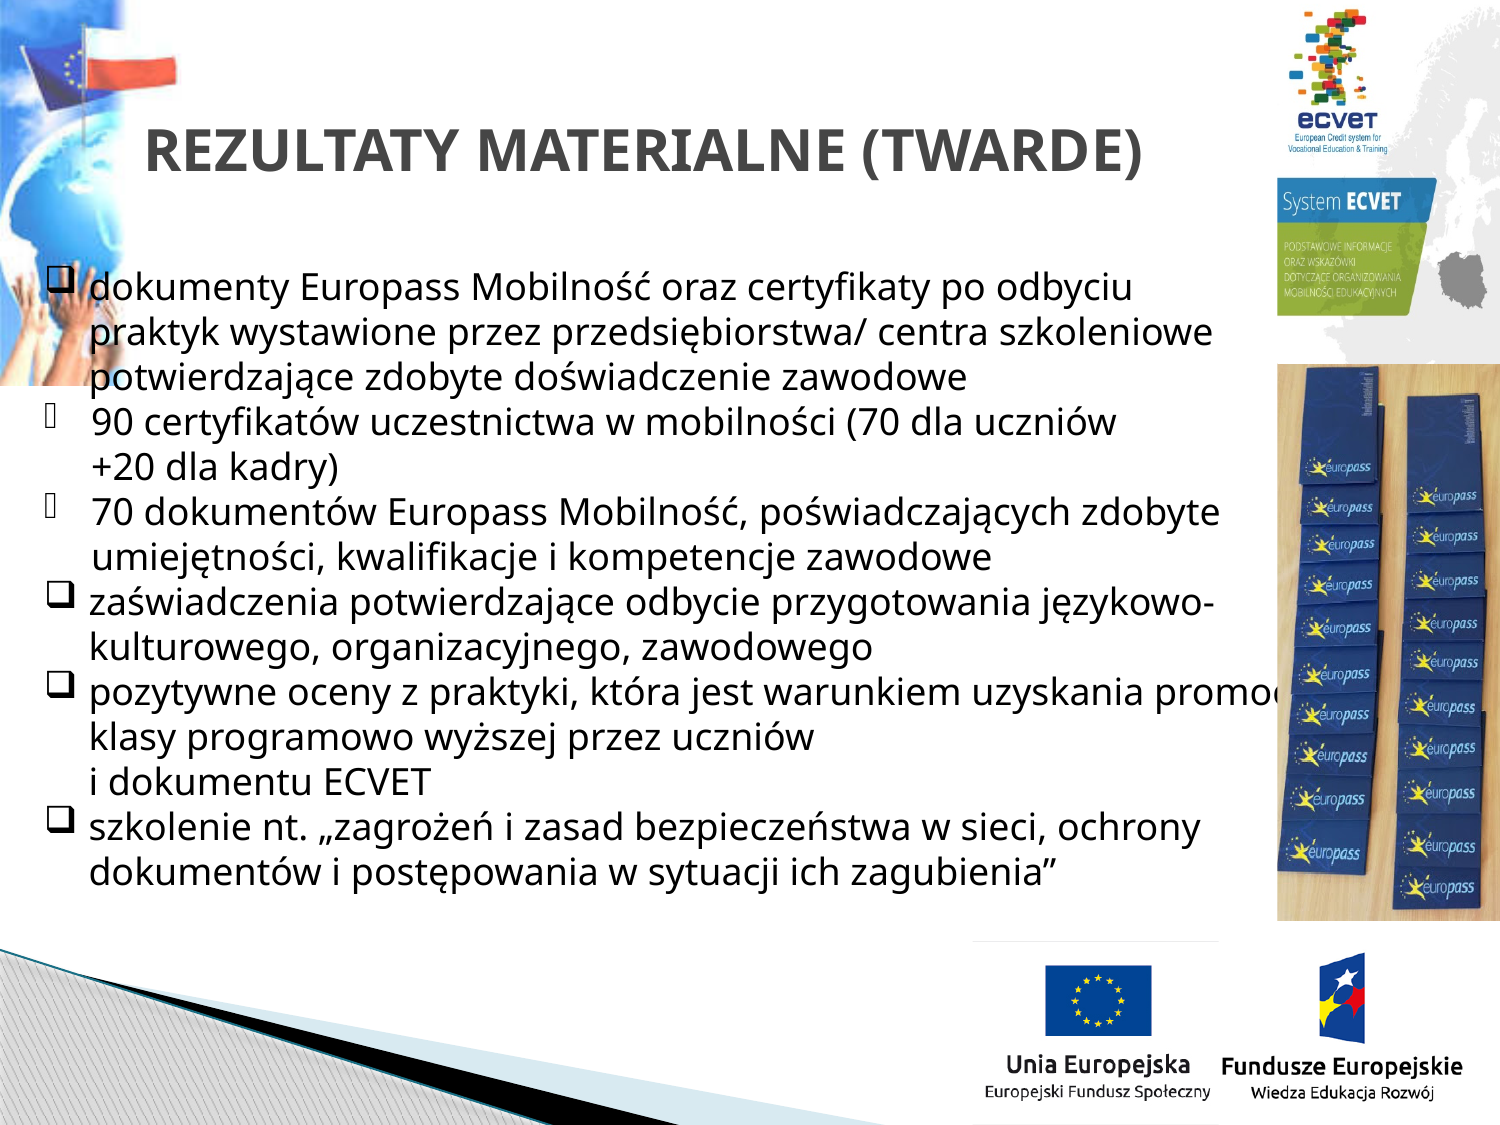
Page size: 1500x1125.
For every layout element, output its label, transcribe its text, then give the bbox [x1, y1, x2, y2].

picture [972, 941, 1466, 1125]
picture [1277, 0, 1500, 921]
text_box REZULTATY MATERIALNE (TWARDE) [187, 105, 1207, 191]
picture [0, 0, 182, 387]
text_box dokumenty Europass Mobilność oraz certyfikaty po odbyciu praktyk wystawione przez przedsiębiorstwa/ centra szkoleniowe potwierdzające zdobyte doświadczenie zawodowe 90 certyfikatów uczestnictwa w mobilności (70 dla uczniów +20 dla kadry) 70 dokumentów Europass Mobilność, poświadczających zdobyte umiejętności, kwalifikacje i kompetencje zawodowe zaświadczenia potwierdzające odbycie przygotowania językowo-kulturowego, organizacyjnego, zawodowego pozytywne oceny z praktyki, która jest warunkiem uzyskania promocji do klasy programowo wyższej przez uczniów i dokumentu ECVET szkolenie nt. „zagrożeń i zasad bezpieczeństwa w sieci, ochrony dokumentów i postępowania w sytuacji ich zagubienia” [29, 255, 1271, 901]
